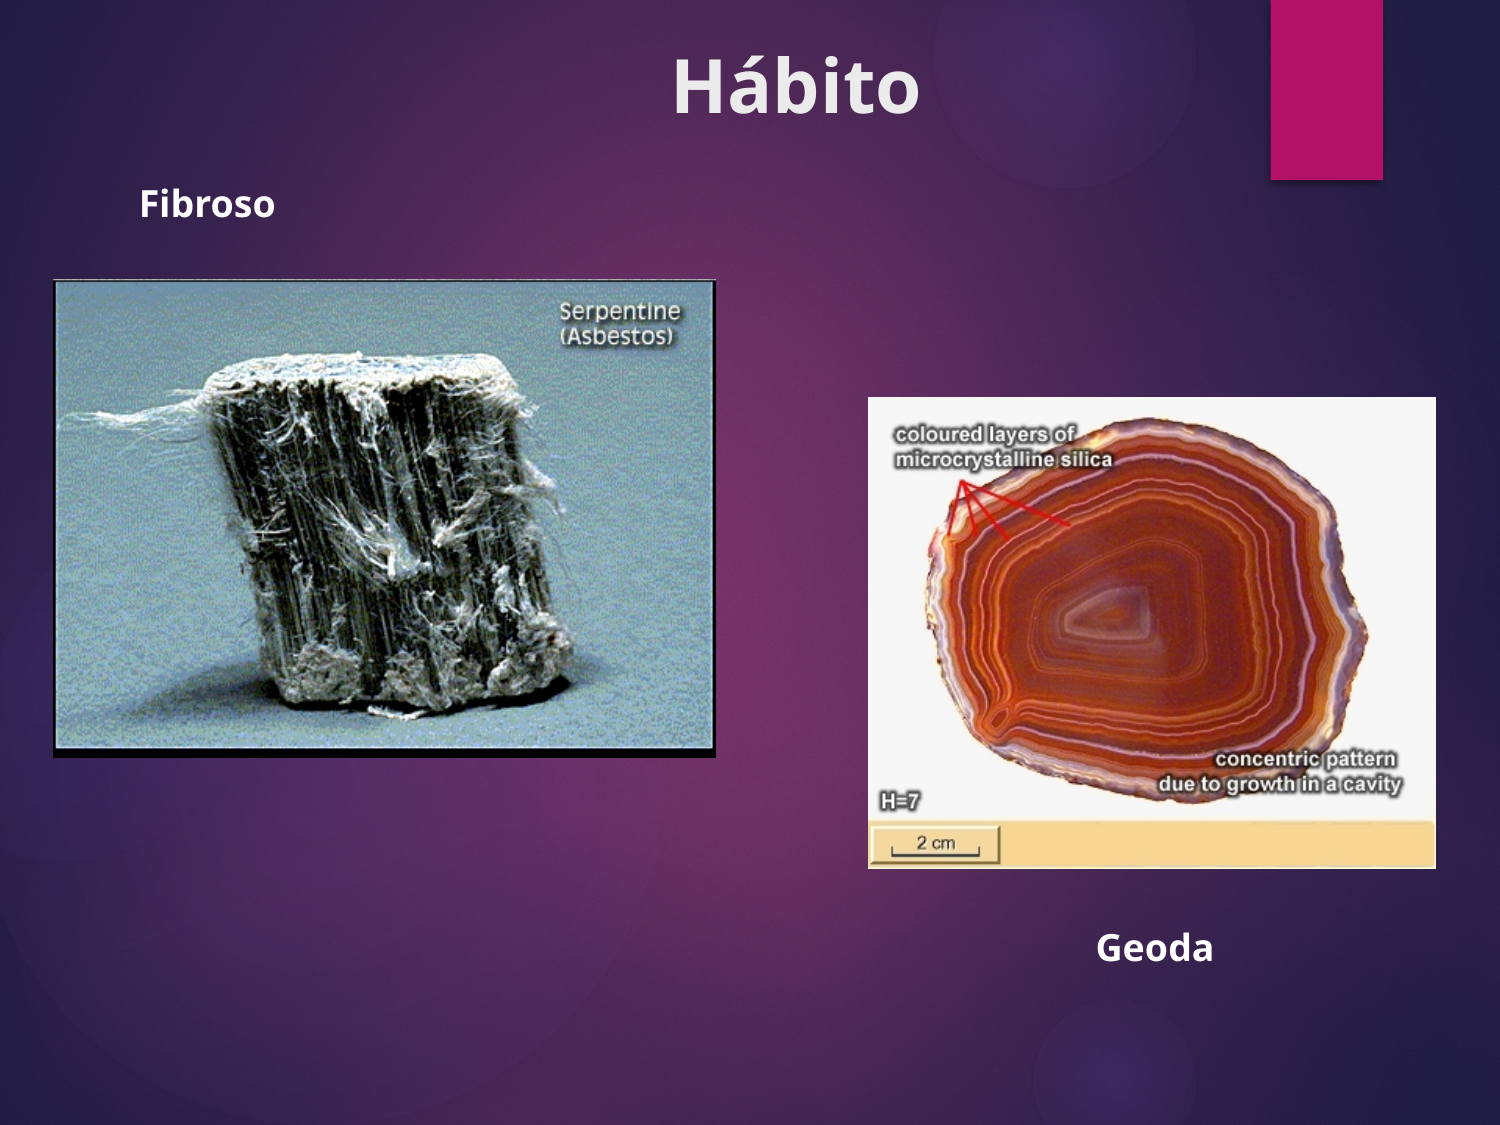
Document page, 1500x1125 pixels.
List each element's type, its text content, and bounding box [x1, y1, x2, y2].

text_box Geoda [1080, 916, 1365, 977]
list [867, 396, 1436, 869]
text_box Fibroso [123, 172, 408, 233]
title Hábito [417, 30, 1176, 113]
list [52, 278, 717, 759]
